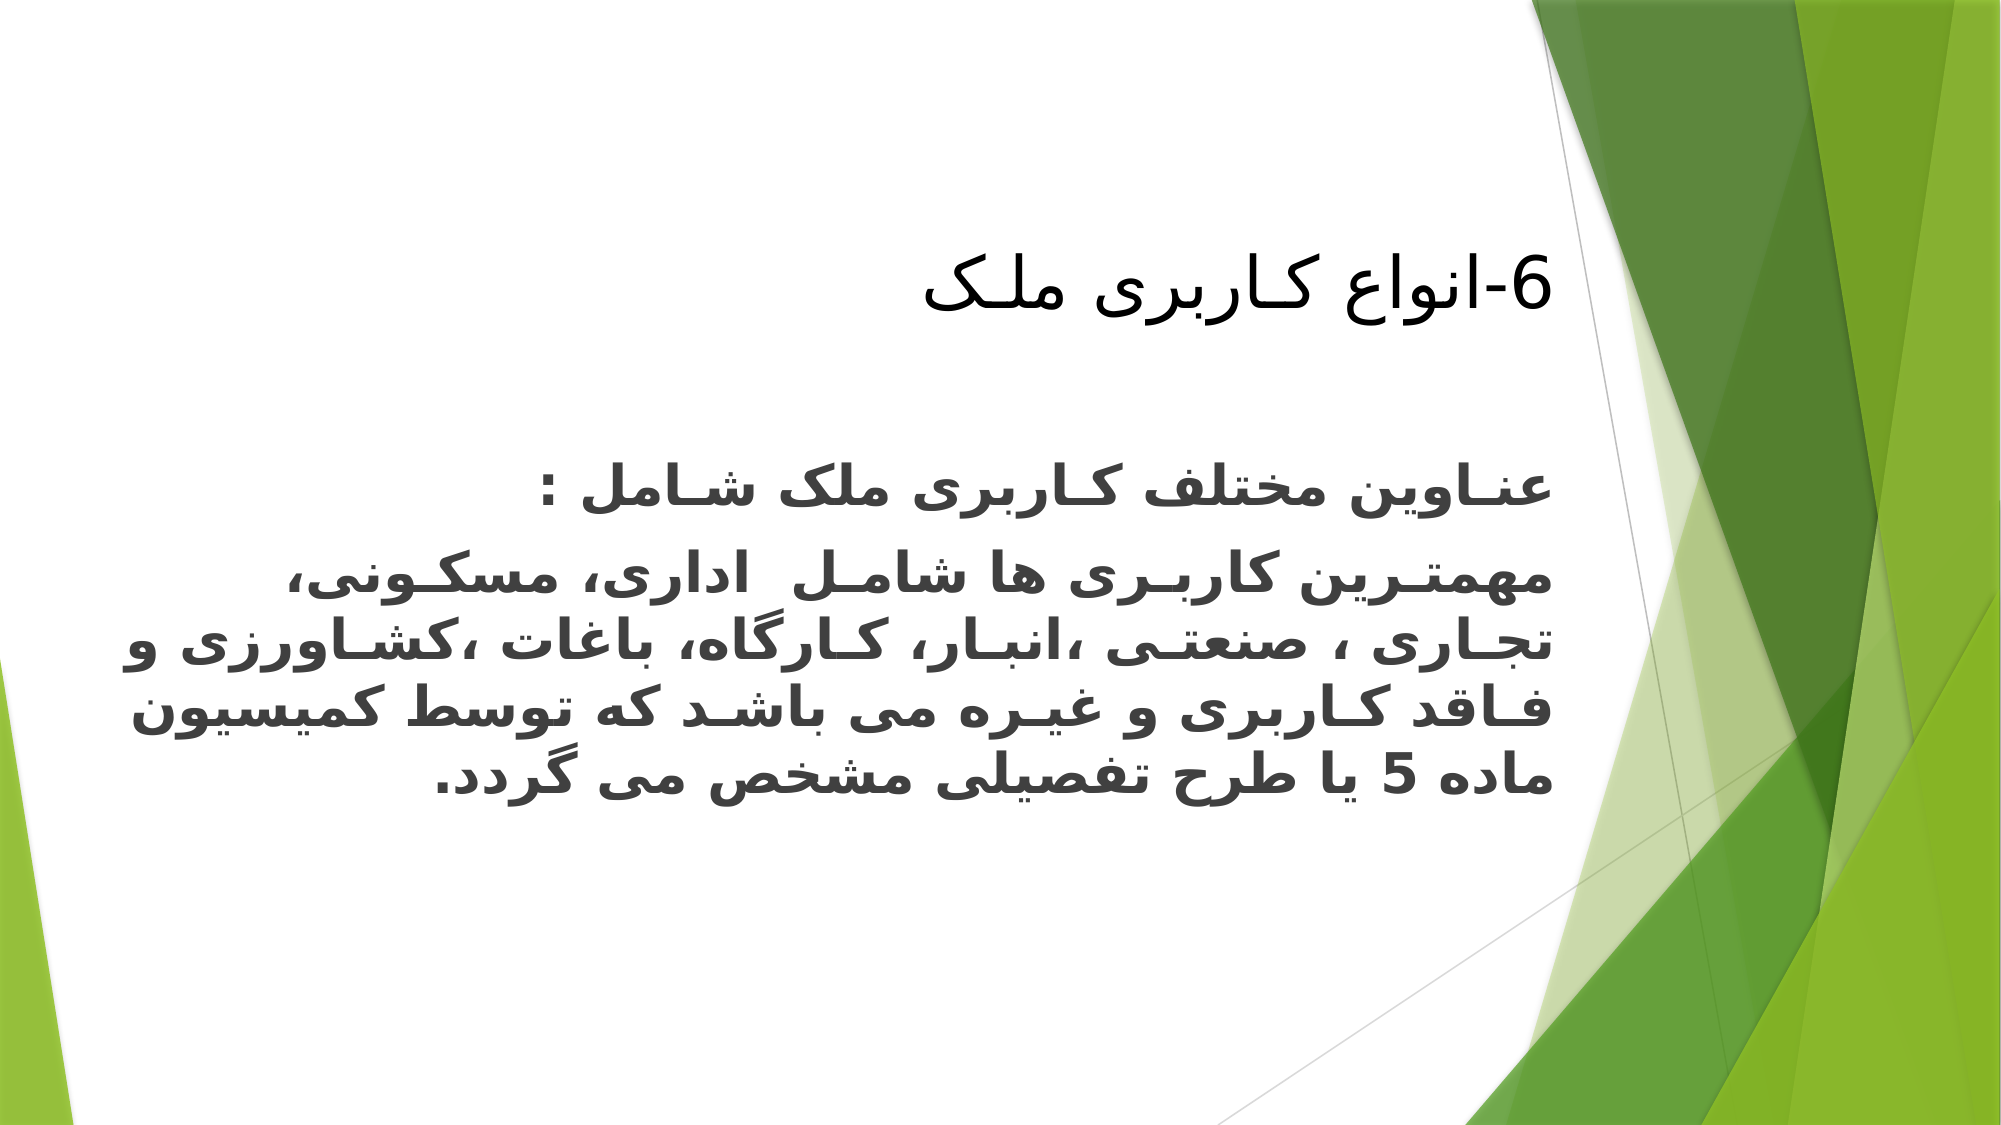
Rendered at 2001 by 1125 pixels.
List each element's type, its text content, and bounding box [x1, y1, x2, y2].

list 6-انواع کـاربری ملـک عنـاوین مختلف کـاربری ملک شـامل : مهمتـرین کاربـری ها شامـل اداری، مسکـونی، تجـاری ، صنعتـی ،انبـار، کـارگاه، باغات ،کشـاورزی و فـاقد کـاربری و غیـره می باشـد که توسط کمیسیون ماده 5 یا طرح تفصیلی مشخص می گردد. [90, 229, 1571, 866]
